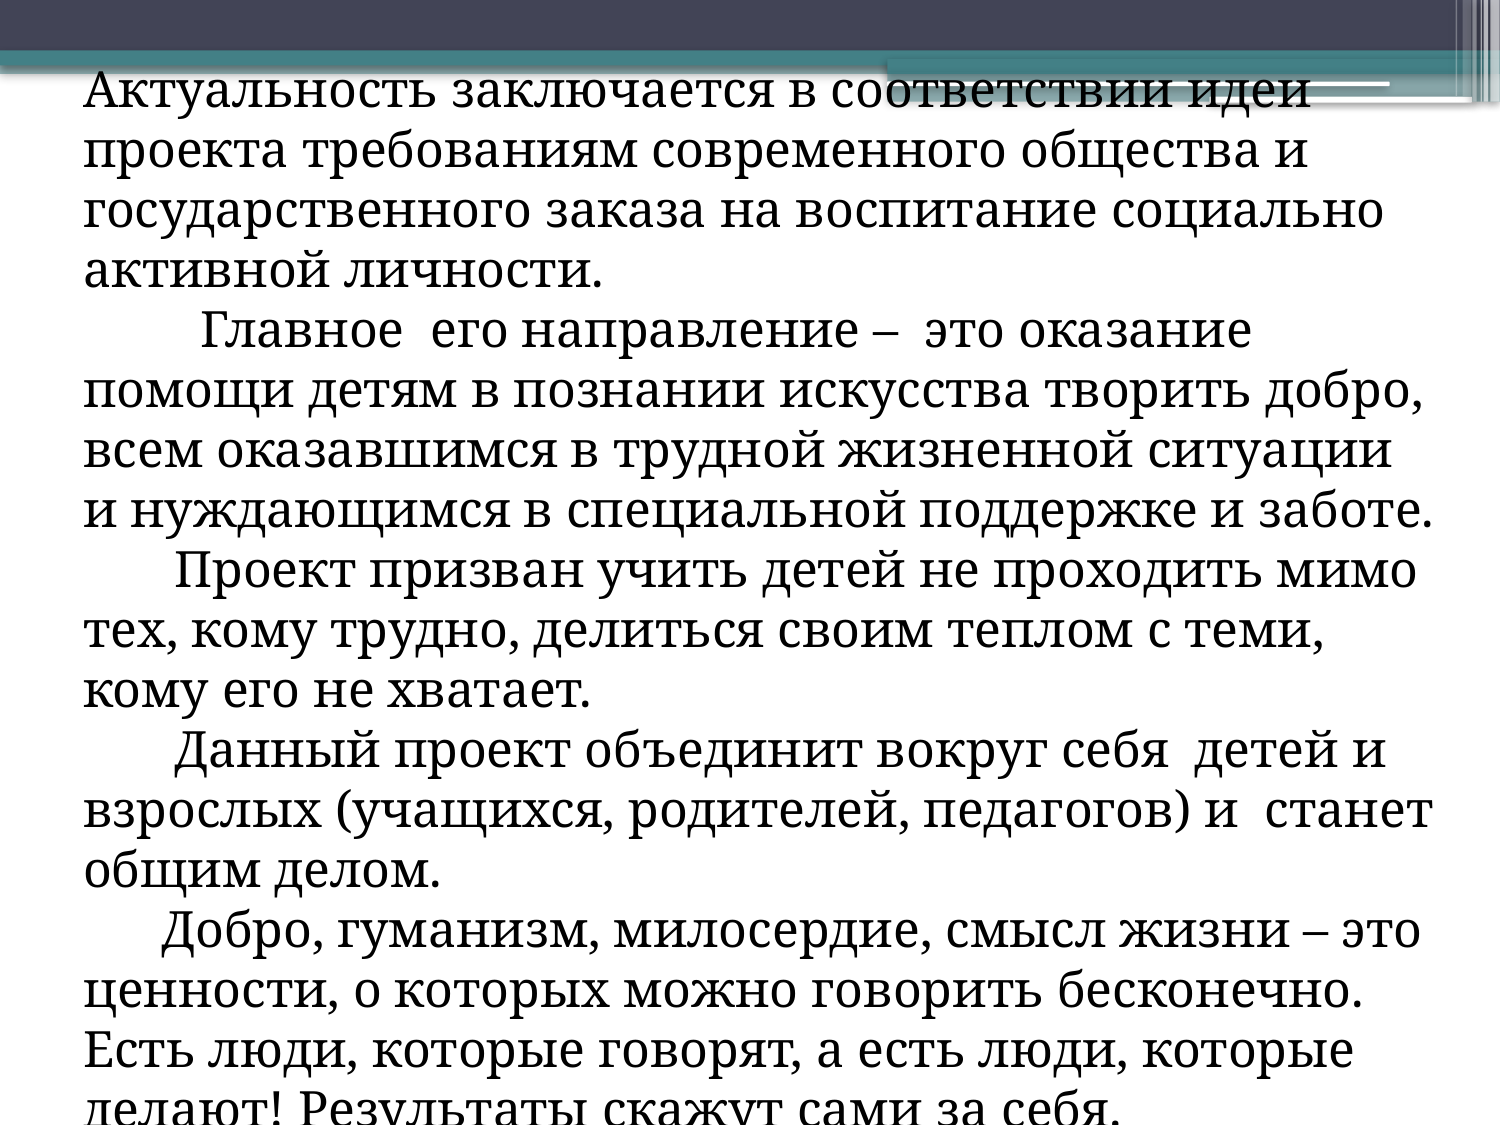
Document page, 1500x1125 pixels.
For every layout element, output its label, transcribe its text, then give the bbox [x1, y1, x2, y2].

text_box Актуальность заключается в соответствии идеи проекта требованиям современного общества и государственного заказа на воспитание социально активной личности. Главное его направление – это оказание помощи детям в познании искусства творить добро, всем оказавшимся в трудной жизненной ситуации и нуждающимся в специальной поддержке и заботе. Проект призван учить детей не проходить мимо тех, кому трудно, делиться своим теплом с теми, кому его не хватает. Данный проект объединит вокруг себя детей и взрослых (учащихся, родителей, педагогов) и станет общим делом. Добро, гуманизм, милосердие, смысл жизни – это ценности, о которых можно говорить бесконечно. Есть люди, которые говорят, а есть люди, которые делают! Результаты скажут сами за себя. [68, 49, 1454, 1125]
